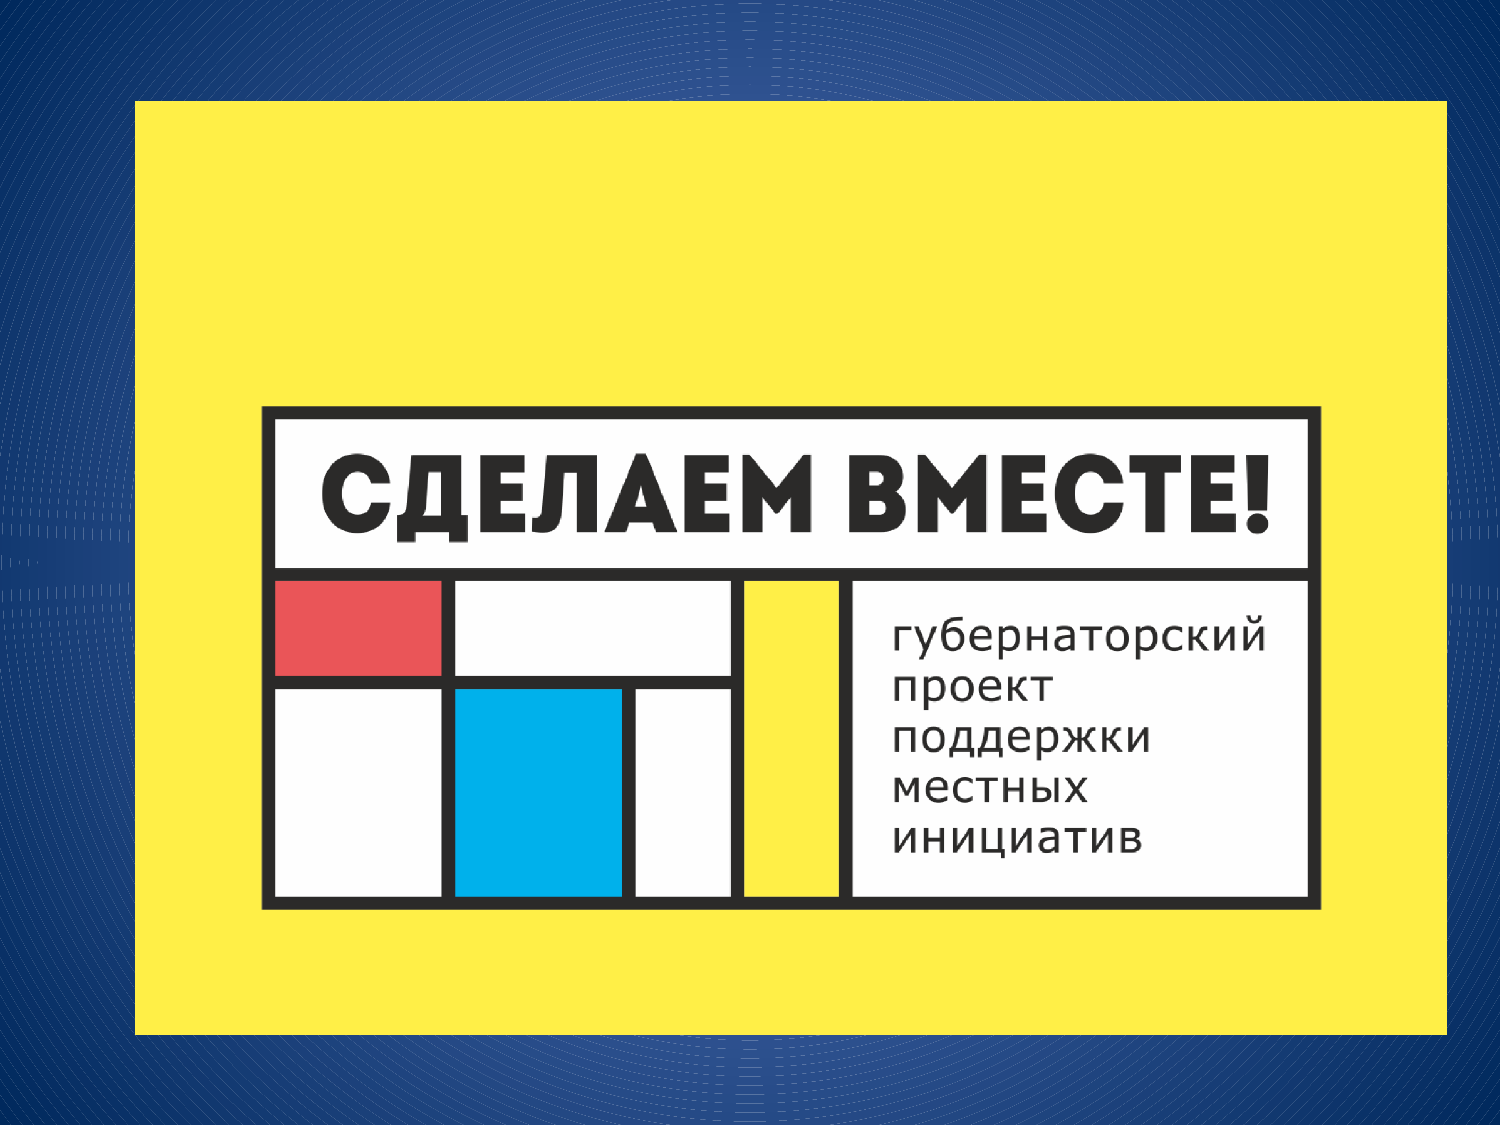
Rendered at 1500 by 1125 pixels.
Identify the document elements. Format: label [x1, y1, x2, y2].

picture [135, 101, 1448, 1036]
